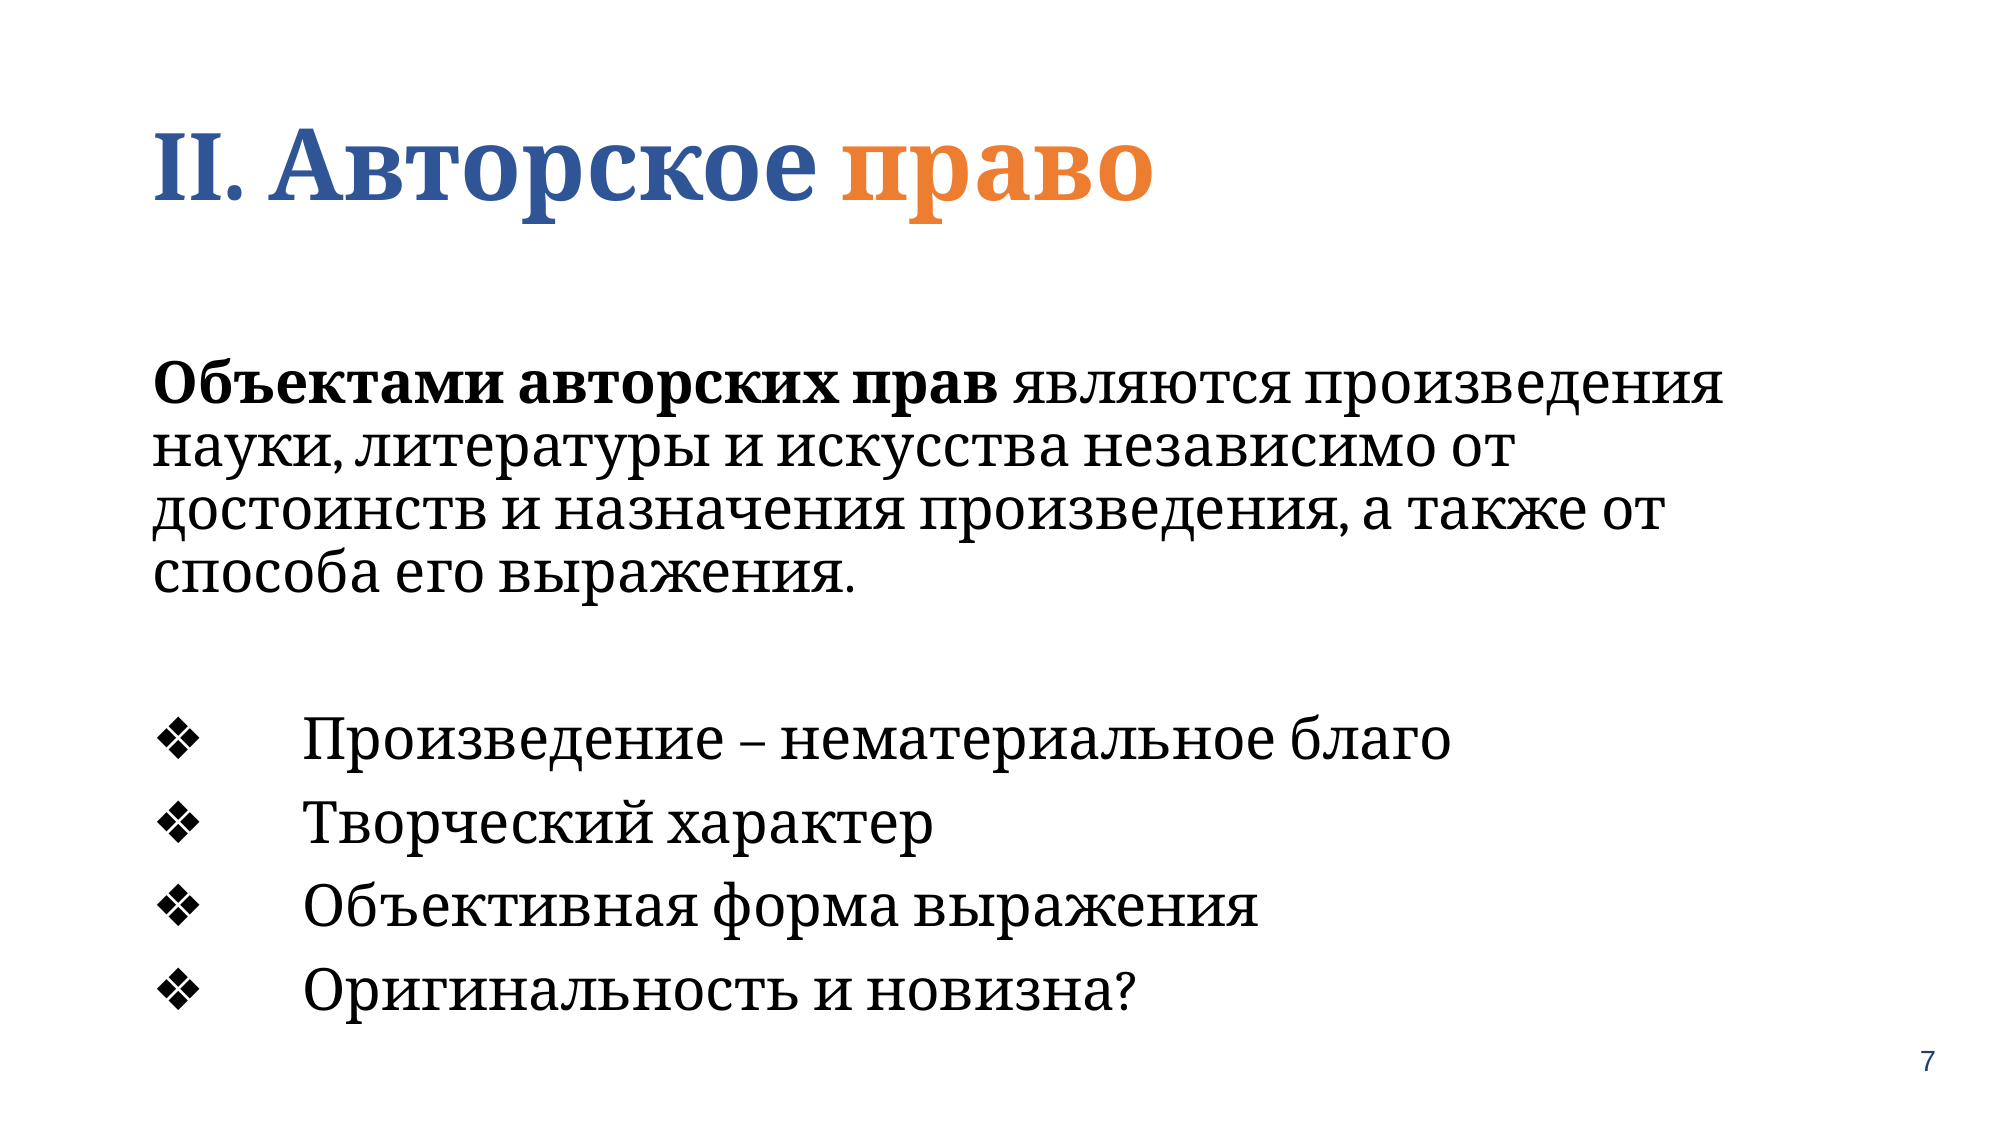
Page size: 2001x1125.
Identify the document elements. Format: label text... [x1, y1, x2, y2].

text_box 7 [1900, 1027, 1956, 1092]
title II. Авторское право [137, 59, 1454, 278]
text_box Объектами авторских прав являются произведения науки, литературы и искусства независимо от достоинств и назначения произведения, а также от способа его выражения. ❖ Произведение – нематериальное благо ❖ Творческий характер ❖ Объективная форма выражения ❖ Оригинальность и новизна? [137, 345, 1863, 1060]
